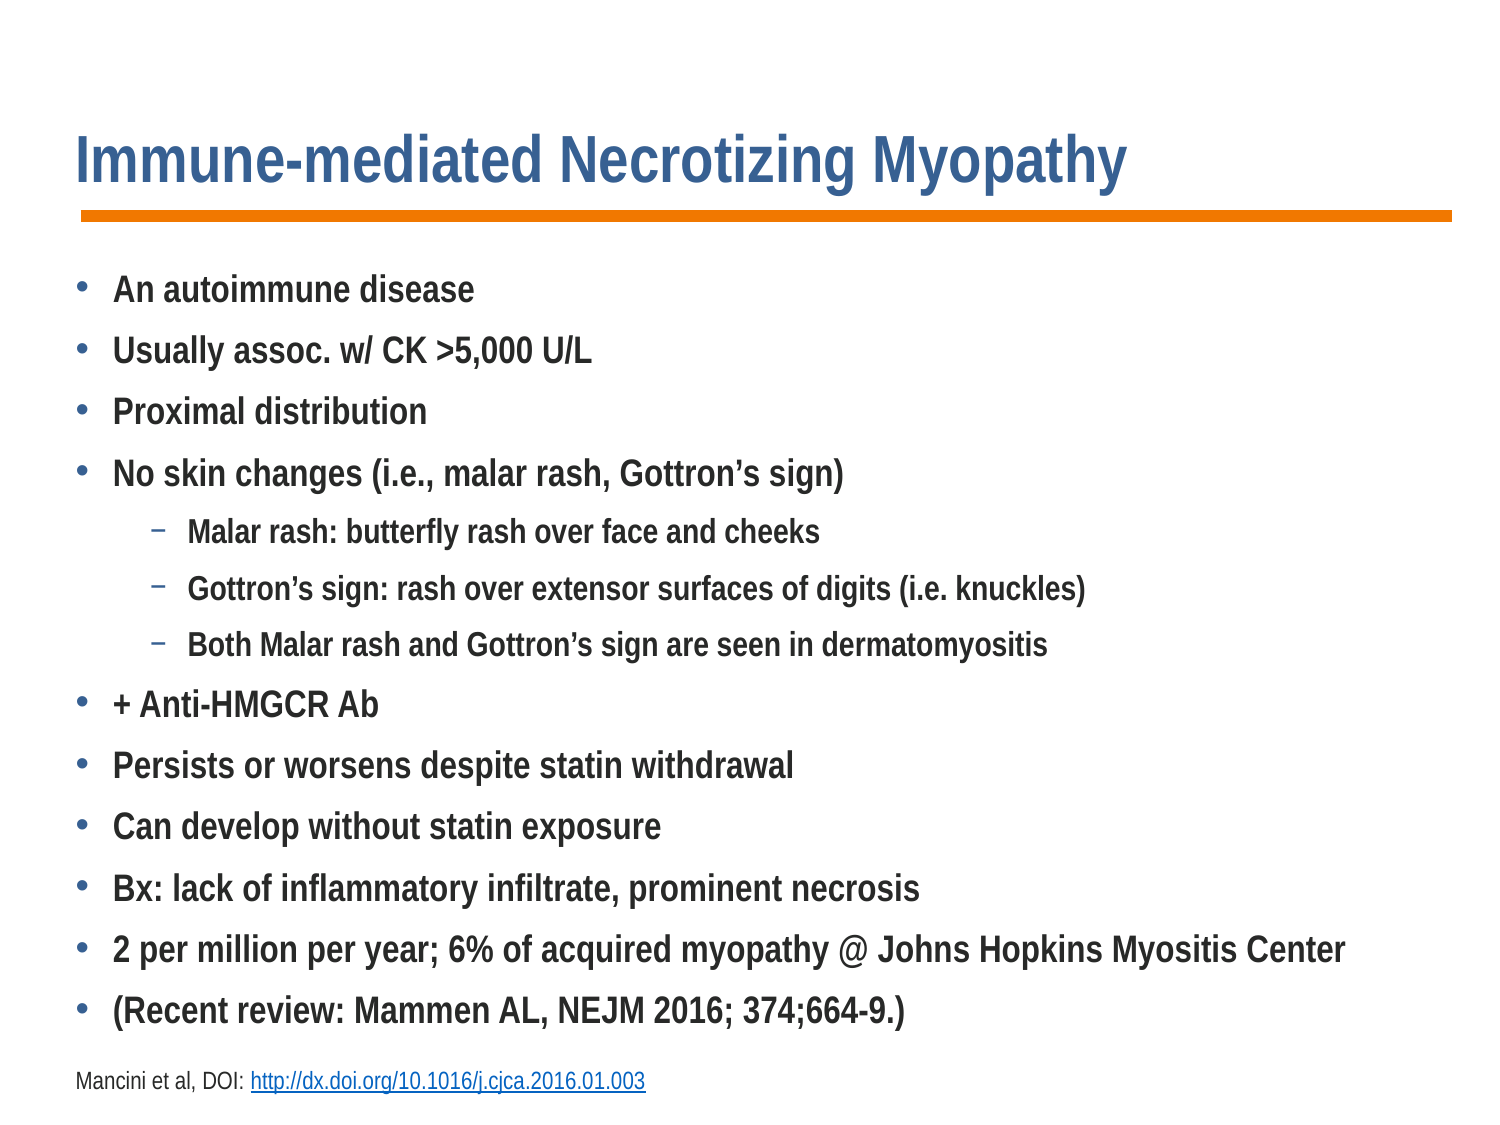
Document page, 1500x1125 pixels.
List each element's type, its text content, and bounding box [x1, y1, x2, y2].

list Mancini et al, DOI: http://dx.doi.org/10.1016/j.cjca.2016.01.003 [60, 1042, 1453, 1103]
title Immune-mediated Necrotizing Myopathy [60, 59, 1453, 205]
list An autoimmune disease Usually assoc. w/ CK >5,000 U/L Proximal distribution No skin changes (i.e., malar rash, Gottron’s sign) Malar rash: butterfly rash over face and cheeks Gottron’s sign: rash over extensor surfaces of digits (i.e. knuckles) Both Malar rash and Gottron’s sign are seen in dermatomyositis + Anti-HMGCR Ab Persists or worsens despite statin withdrawal Can develop without statin exposure Bx: lack of inflammatory infiltrate, prominent necrosis 2 per million per year; 6% of acquired myopathy @ Johns Hopkins Myositis Center (Recent review: Mammen AL, NEJM 2016; 374;664-9.) [60, 256, 1453, 1042]
